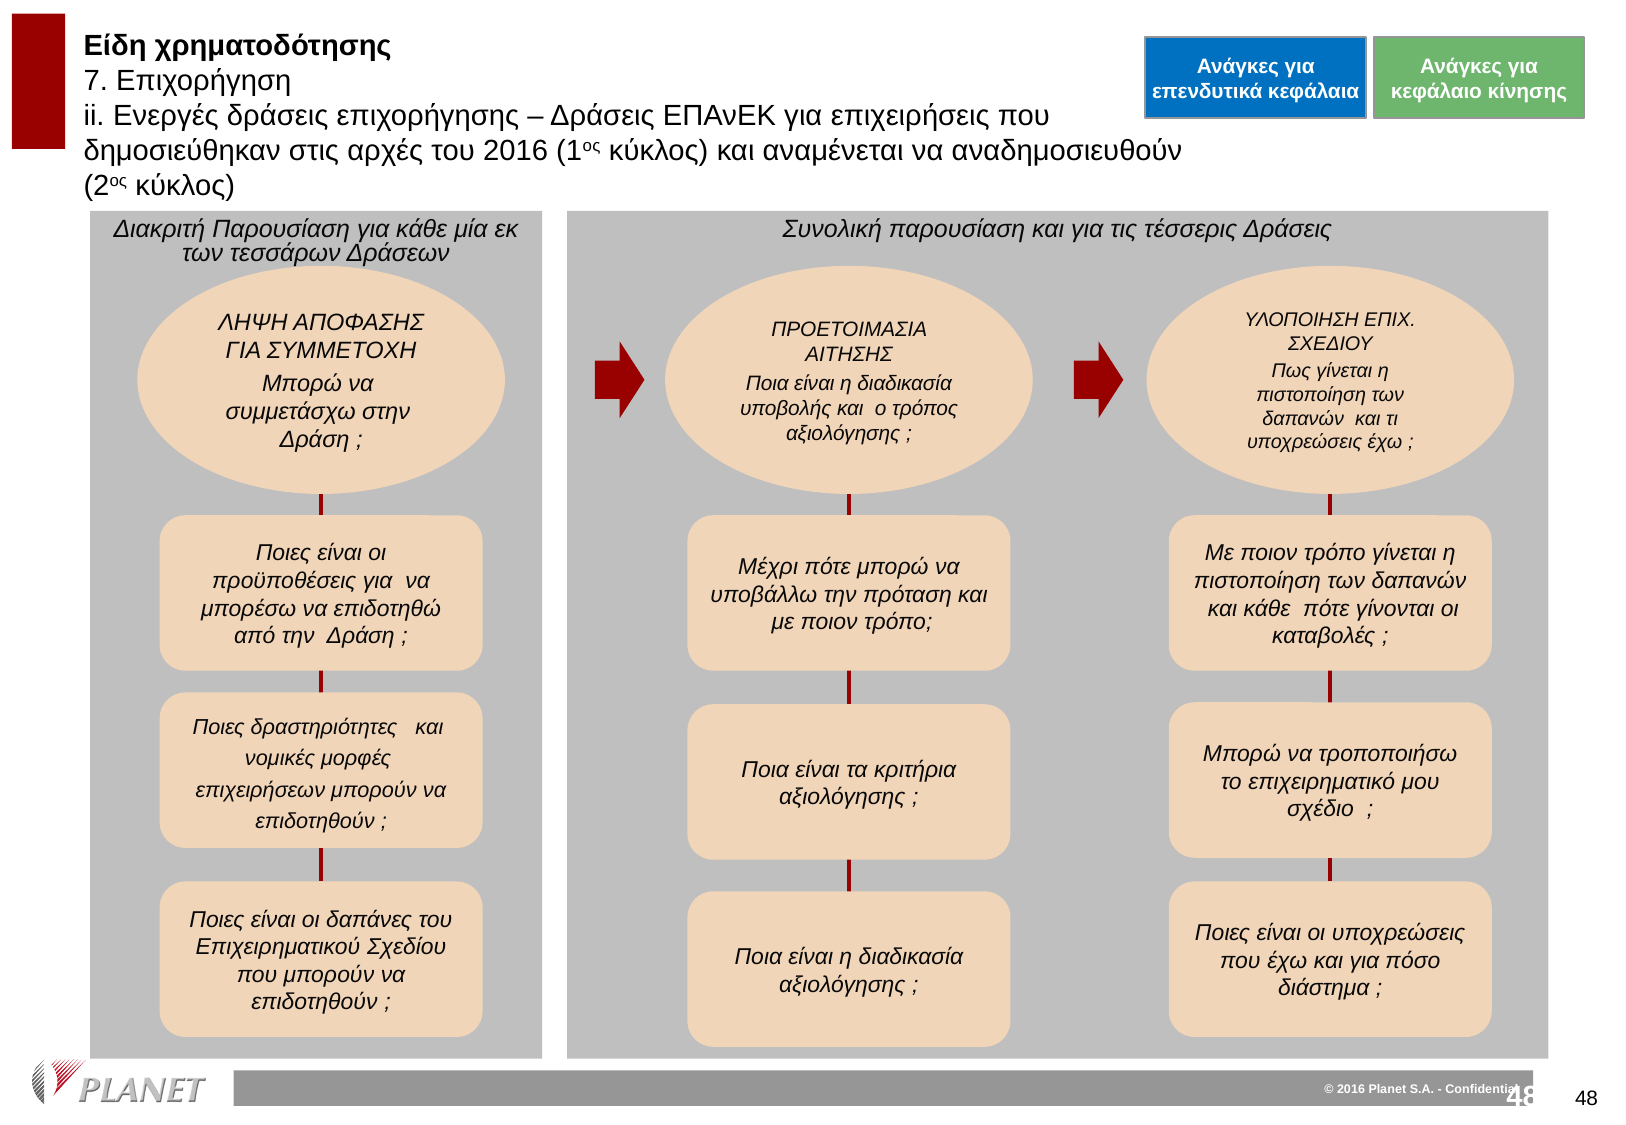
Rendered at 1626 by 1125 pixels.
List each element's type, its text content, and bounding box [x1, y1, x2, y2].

text_box [510, 323, 589, 590]
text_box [1073, 265, 1515, 1038]
text_box Συνολική παρουσίαση και για τις τέσσερις Δράσεις [567, 210, 1549, 1059]
text_box 48 [1490, 1070, 1555, 1106]
text_box Διακριτή Παρουσίαση για κάθε μία εκ των τεσσάρων Δράσεων [90, 210, 543, 1059]
text_box [236, 149, 761, 323]
text_box Είδη χρηματοδότησης 7. Επιχορήγηση ii. Ενεργές δράσεις επιχορήγησης – Δράσεις ΕΠΑνΕΚ για επιχειρήσεις που δημοσιεύθηκαν στις αρχές του 2016 (1ος κύκλος) και αναμένεται να αναδημοσιευθούν (2ος κύκλος) [68, 18, 1238, 209]
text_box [137, 265, 506, 1038]
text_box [594, 265, 1033, 1048]
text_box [1144, 36, 1585, 119]
picture [32, 1059, 281, 1106]
